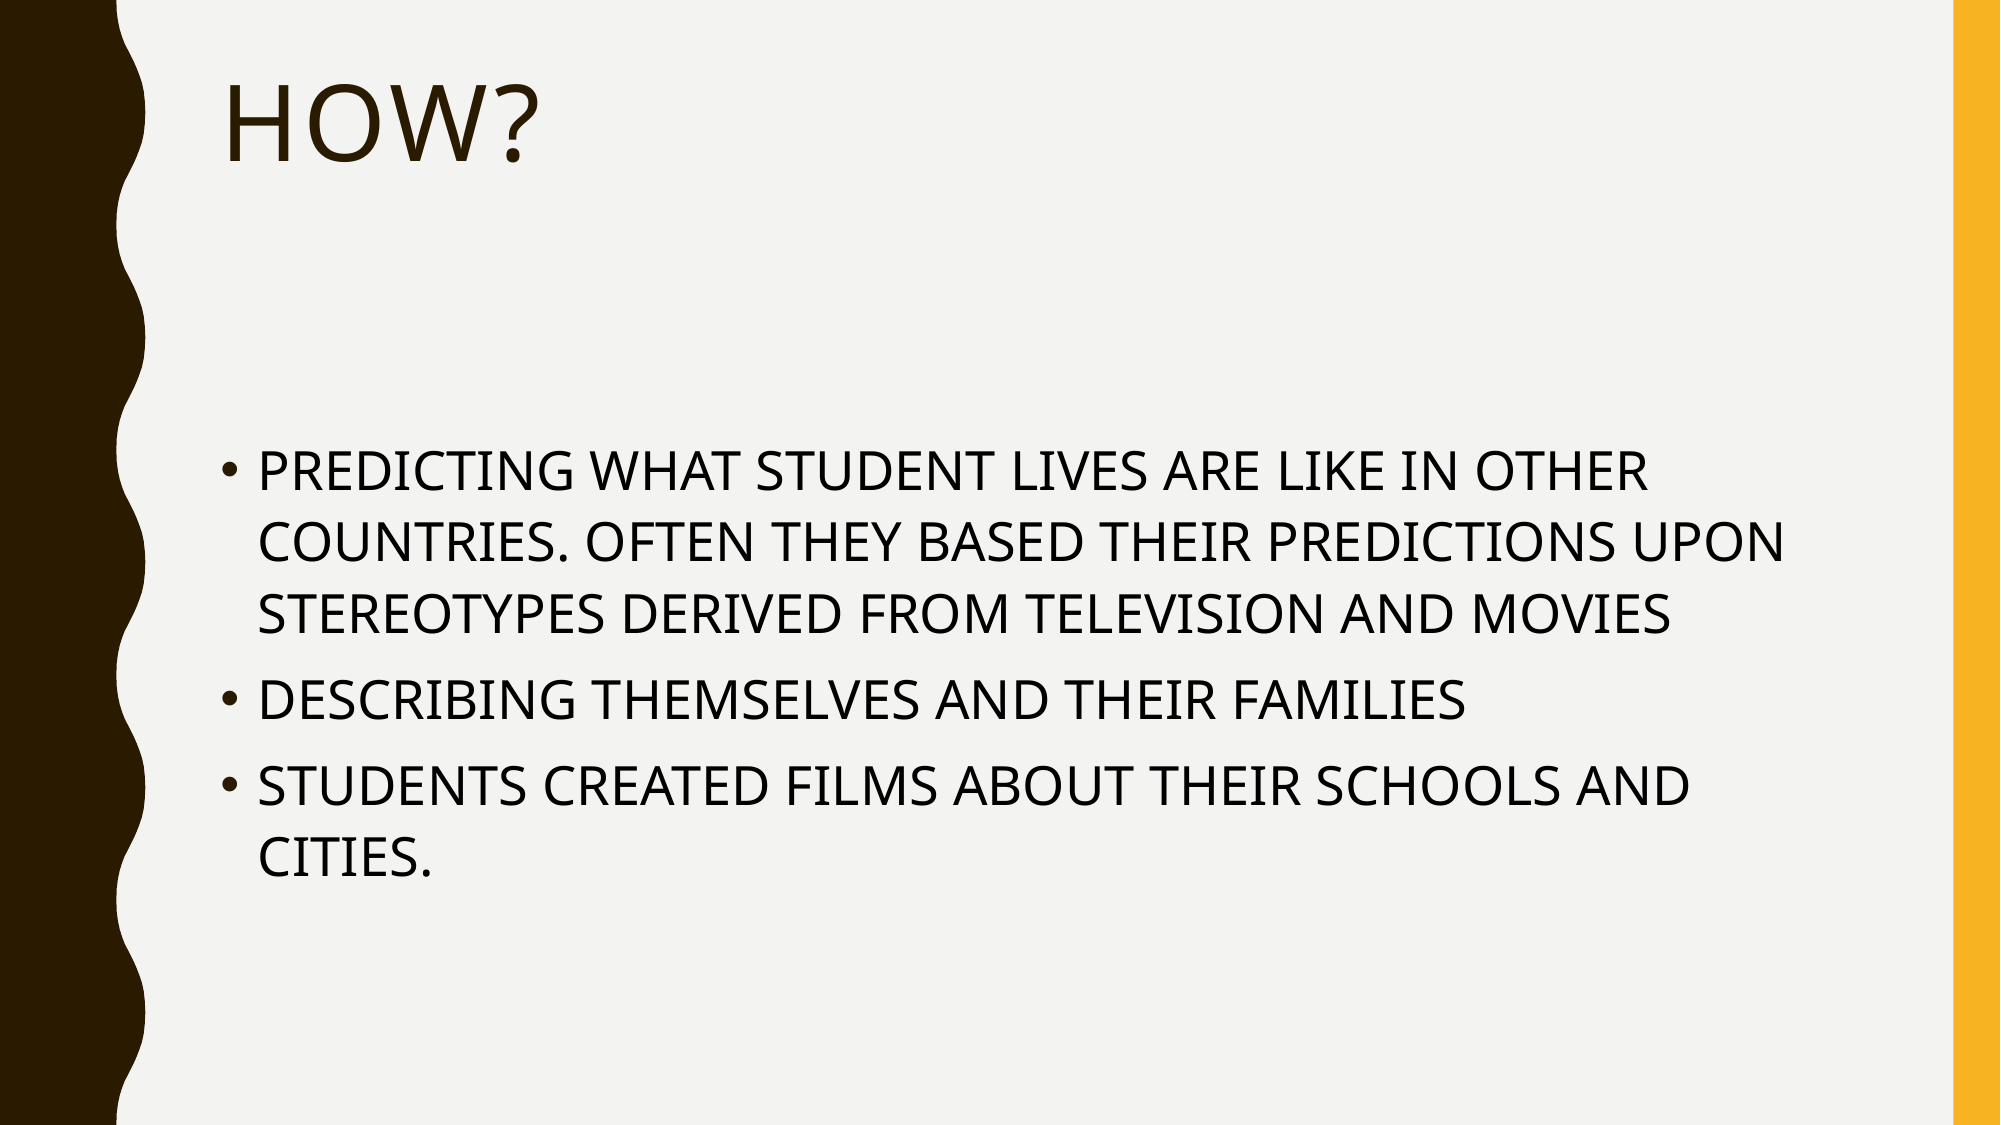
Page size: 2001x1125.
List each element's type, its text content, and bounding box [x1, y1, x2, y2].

list PREDICTING WHAT STUDENT LIVES ARE LIKE IN OTHER COUNTRIES. OFTEN THEY BASED THEIR PREDICTIONS UPON STEREOTYPES DERIVED FROM TELEVISION AND MOVIES DESCRIBING THEMSELVES AND THEIR FAMILIES STUDENTS CREATED FILMS ABOUT THEIR SCHOOLS AND CITIES. [205, 192, 1875, 1125]
title HOW? [205, 62, 1875, 192]
